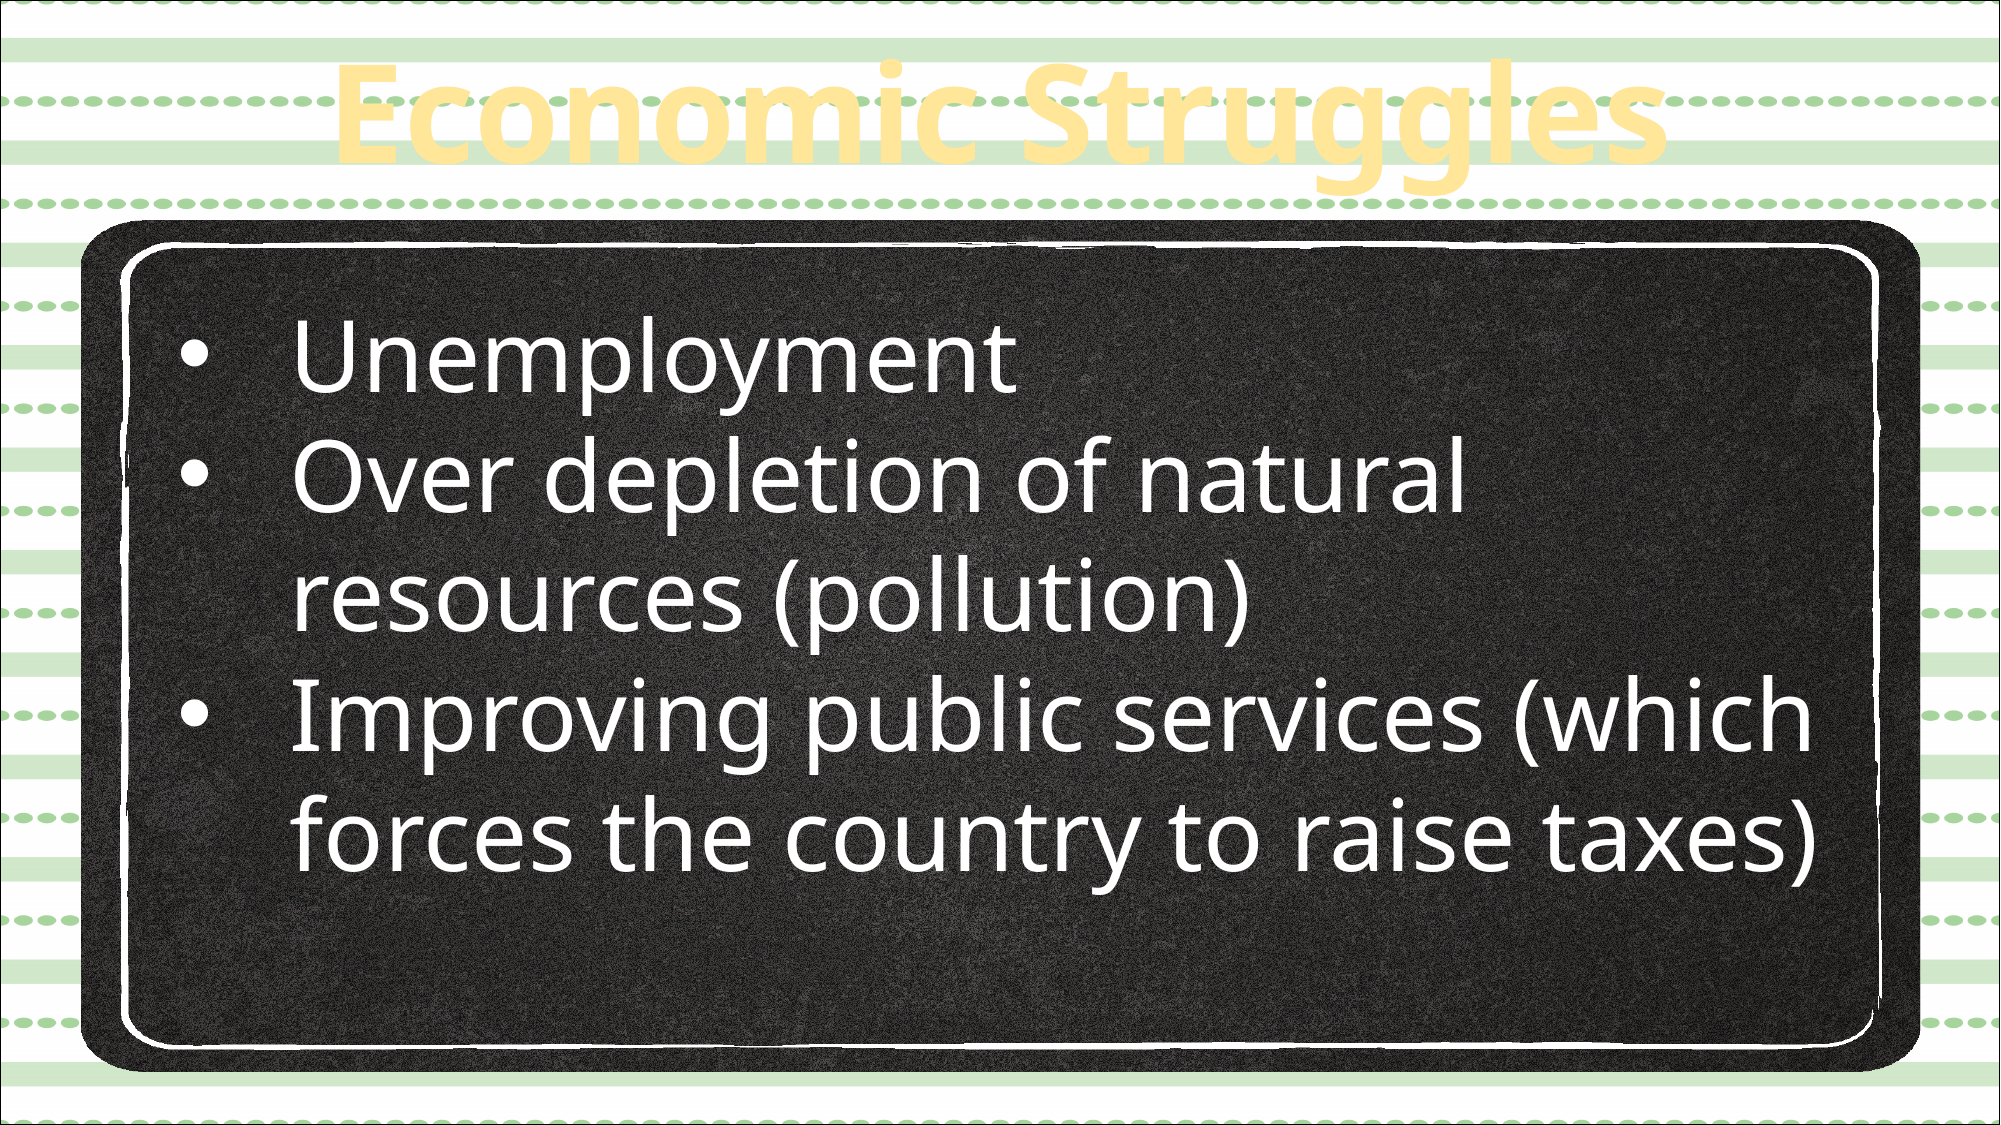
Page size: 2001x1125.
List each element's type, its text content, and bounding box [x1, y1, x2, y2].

text_box [0, 0, 2000, 1125]
text_box Economic Struggles [312, 18, 1688, 199]
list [79, 219, 1921, 1073]
